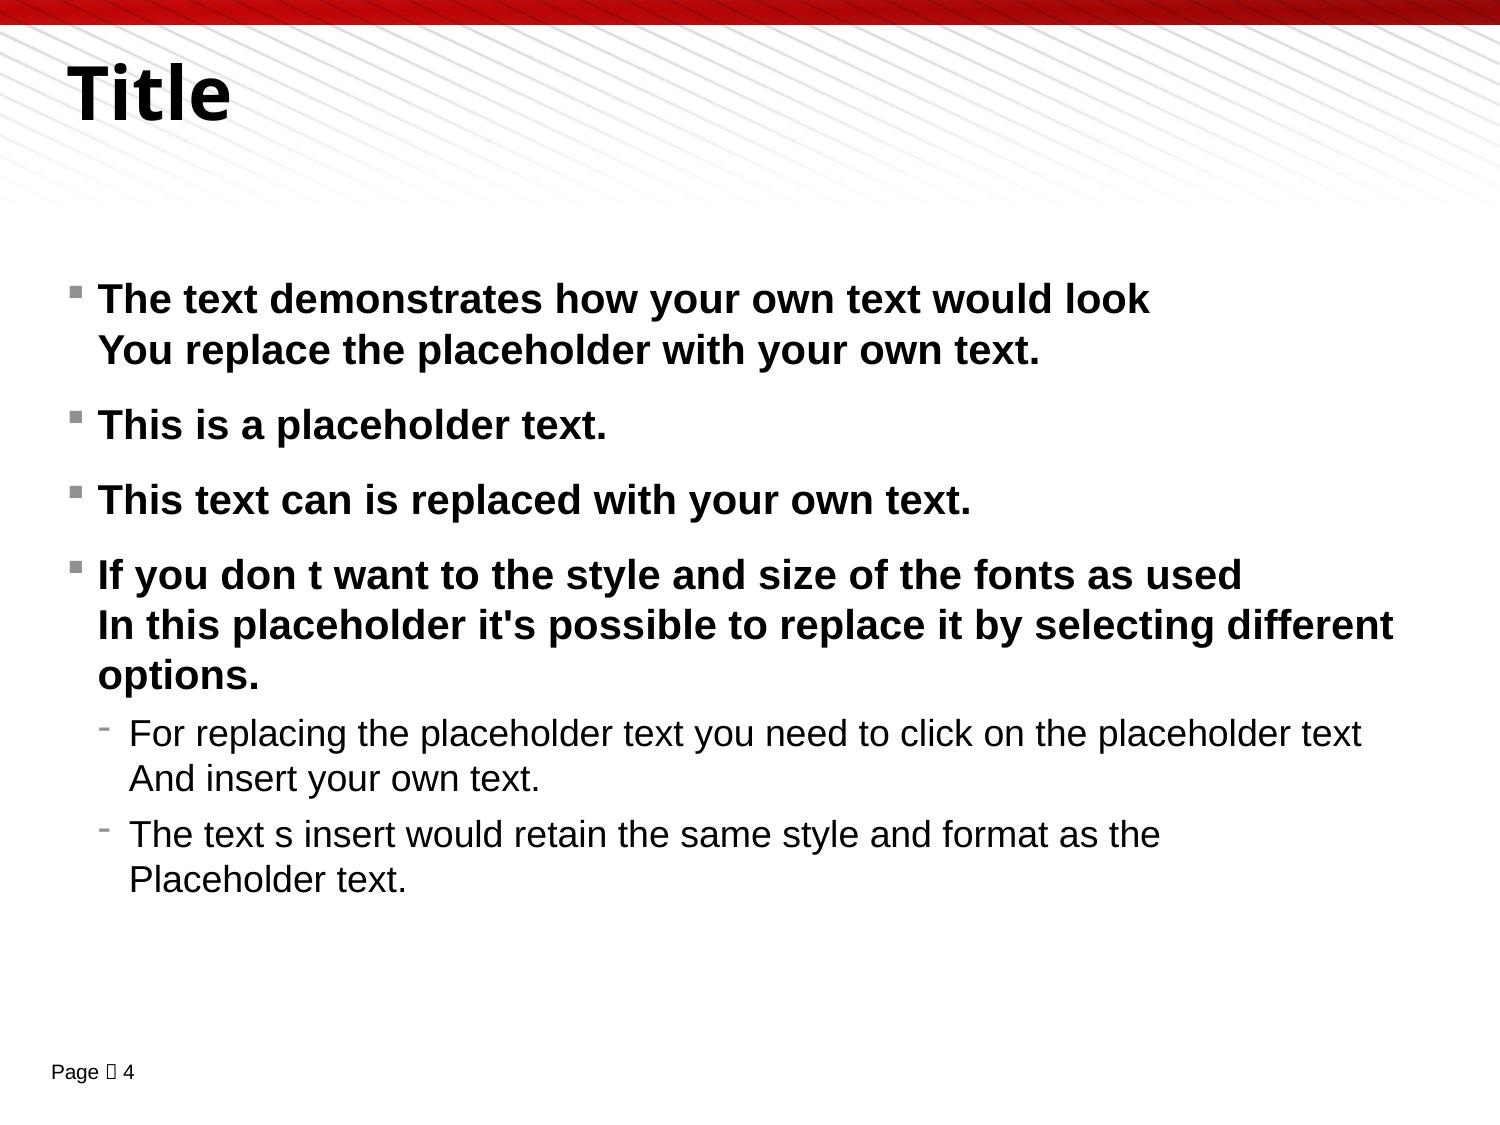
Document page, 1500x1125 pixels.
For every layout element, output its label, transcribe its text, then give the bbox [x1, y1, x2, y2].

picture [0, 0, 1500, 1125]
footer Page  4 [35, 1051, 257, 1092]
title Title [51, 44, 1452, 204]
list The text demonstrates how your own text would look You replace the placeholder with your own text. This is a placeholder text. This text can is replaced with your own text. If you don t want to the style and size of the fonts as used In this placeholder it's possible to replace it by selecting different options. For replacing the placeholder text you need to click on the placeholder text And insert your own text. The text s insert would retain the same style and format as the Placeholder text. [51, 264, 1450, 986]
